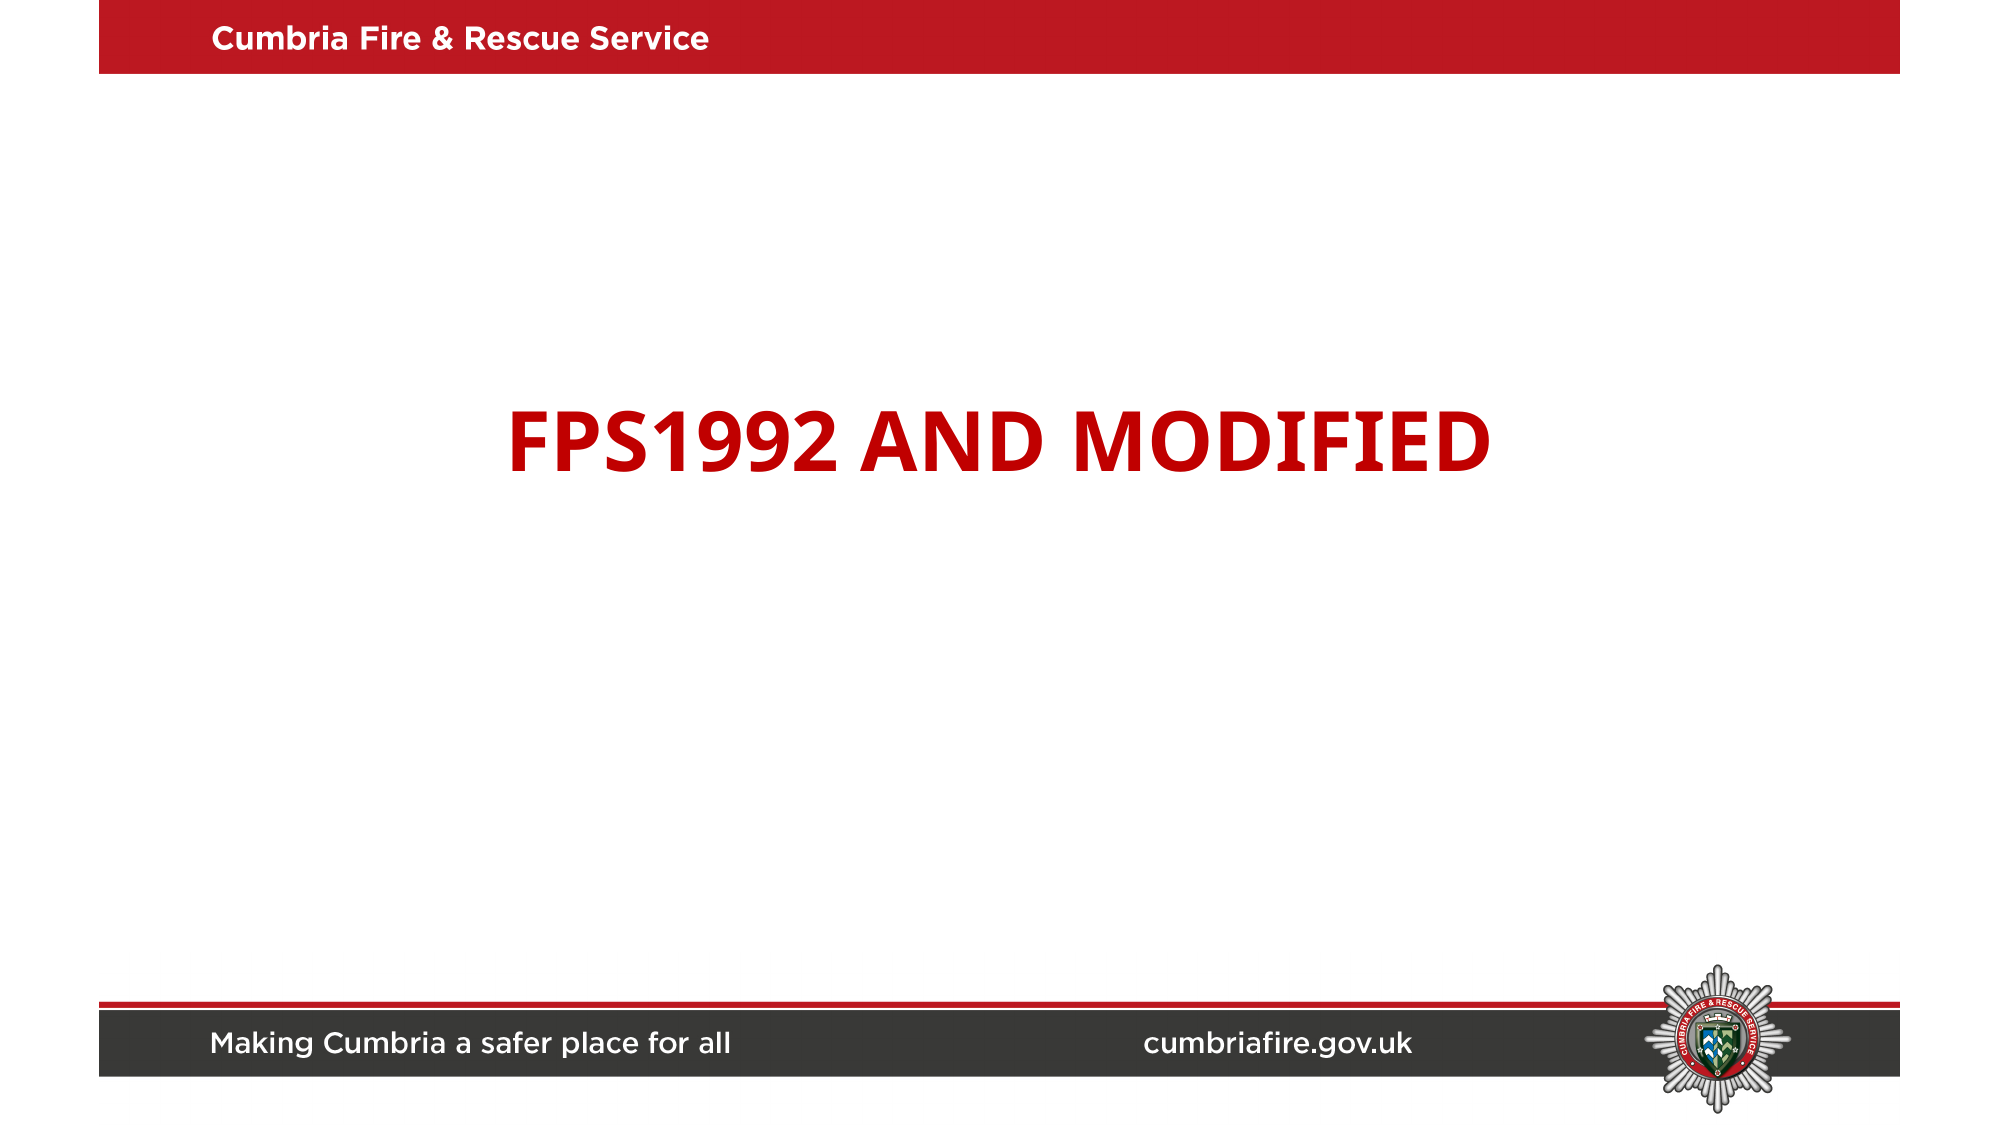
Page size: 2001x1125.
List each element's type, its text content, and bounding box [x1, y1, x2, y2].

picture [99, 0, 1900, 74]
text_box FPS1992 AND MODIFIED [271, 380, 1729, 496]
picture [99, 952, 1900, 1125]
